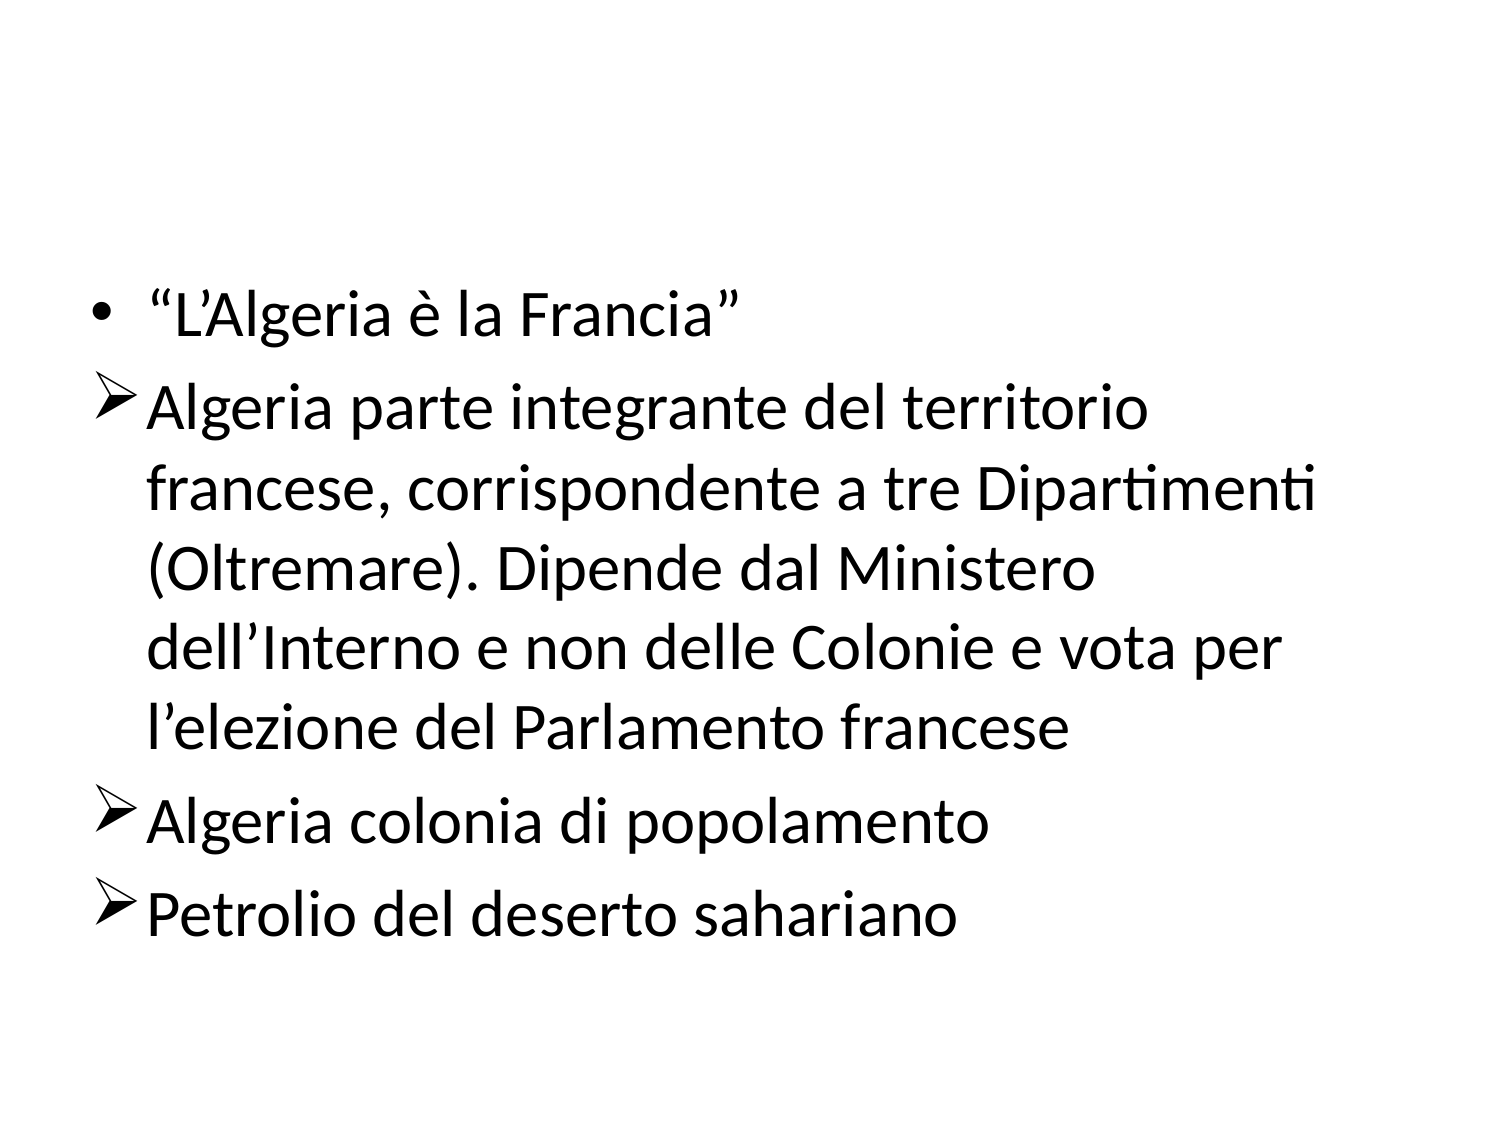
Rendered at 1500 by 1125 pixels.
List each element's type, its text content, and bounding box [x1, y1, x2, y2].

list “L’Algeria è la Francia” Algeria parte integrante del territorio francese, corrispondente a tre Dipartimenti (Oltremare). Dipende dal Ministero dell’Interno e non delle Colonie e vota per l’elezione del Parlamento francese Algeria colonia di popolamento Petrolio del deserto sahariano [75, 262, 1425, 1005]
